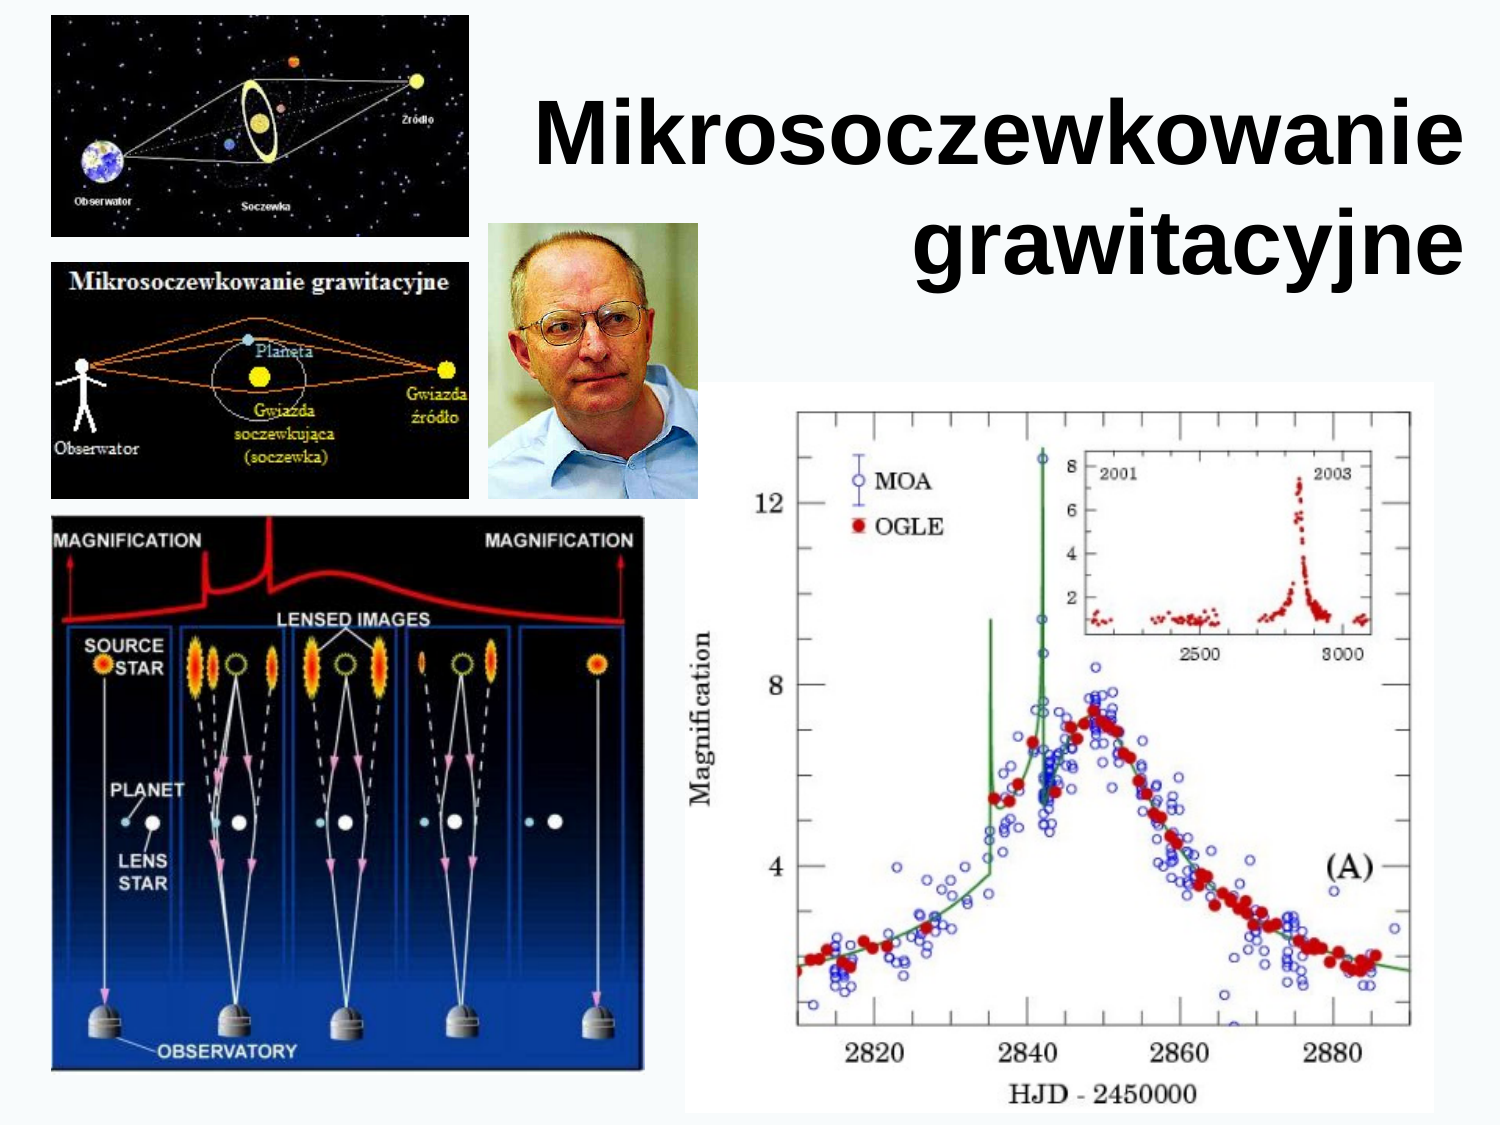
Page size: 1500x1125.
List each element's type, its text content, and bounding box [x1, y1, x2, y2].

title Mikrosoczewkowanie grawitacyjne [488, 17, 1482, 349]
picture [50, 262, 469, 499]
picture [488, 223, 1434, 1113]
picture [50, 513, 646, 1075]
picture [50, 15, 469, 237]
